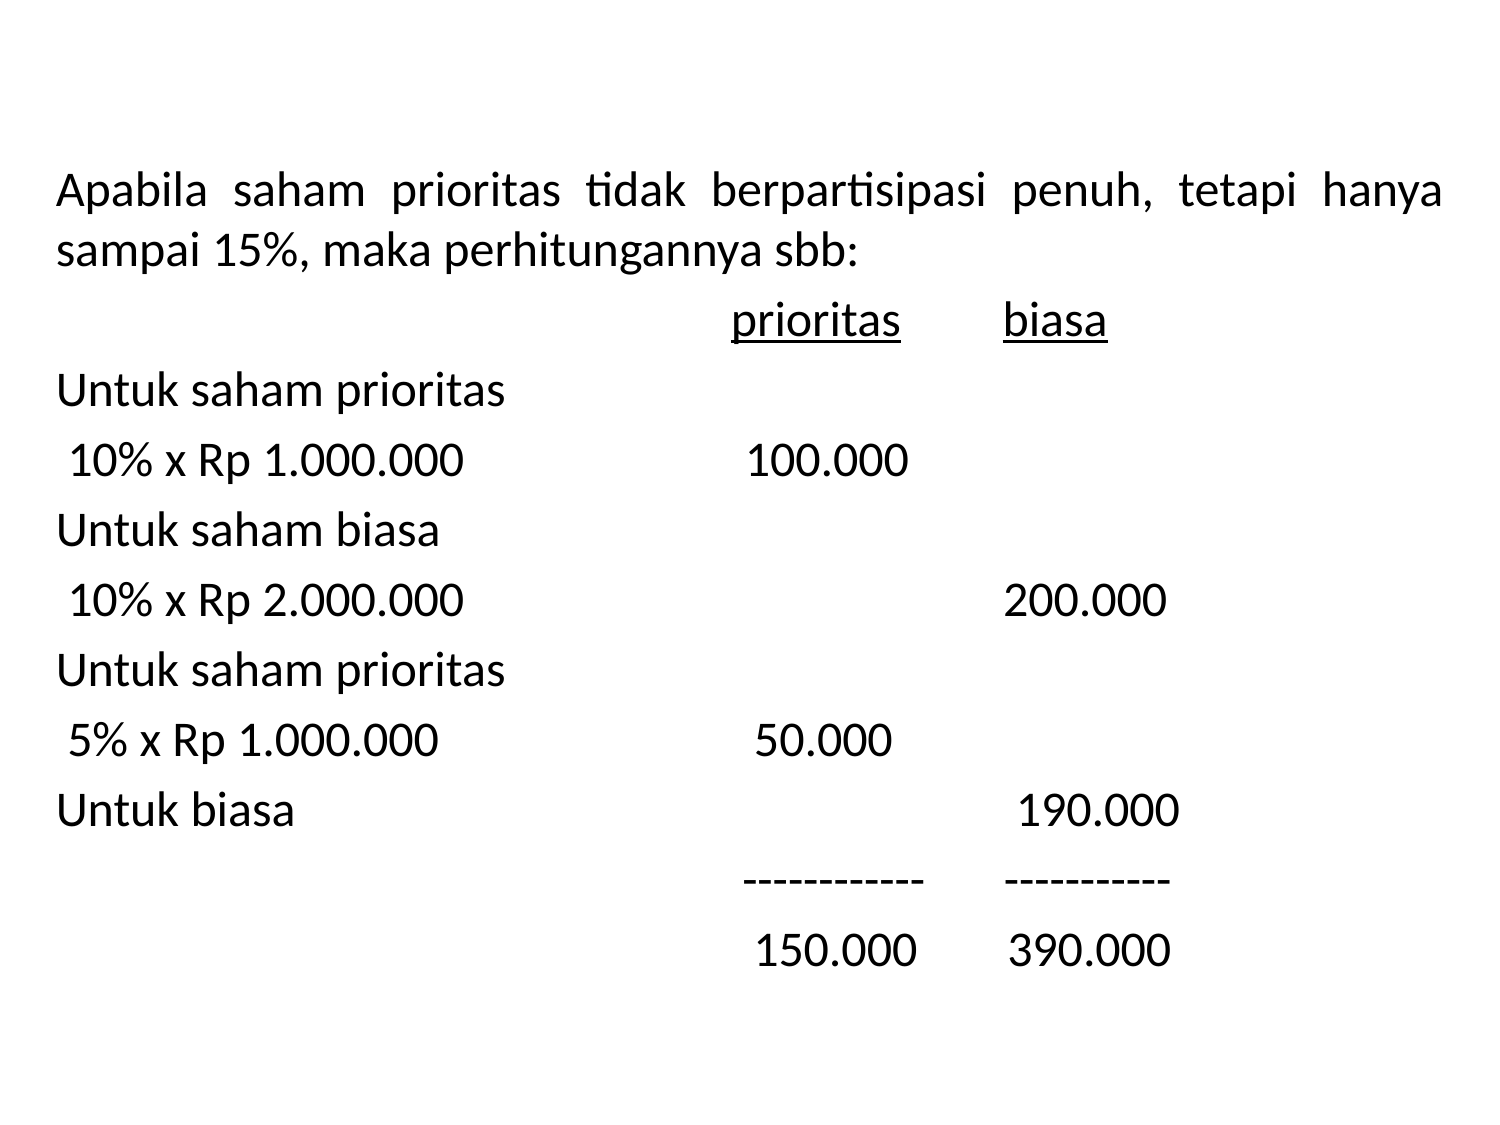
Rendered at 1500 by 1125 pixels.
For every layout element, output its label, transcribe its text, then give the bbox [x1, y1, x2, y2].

text_box Apabila saham prioritas tidak berpartisipasi penuh, tetapi hanya sampai 15%, maka perhitungannya sbb: prioritas biasa Untuk saham prioritas 10% x Rp 1.000.000 100.000 Untuk saham biasa 10% x Rp 2.000.000 200.000 Untuk saham prioritas 5% x Rp 1.000.000 50.000 Untuk biasa 190.000 ------------ ----------- 150.000 390.000 [41, 148, 1459, 1047]
